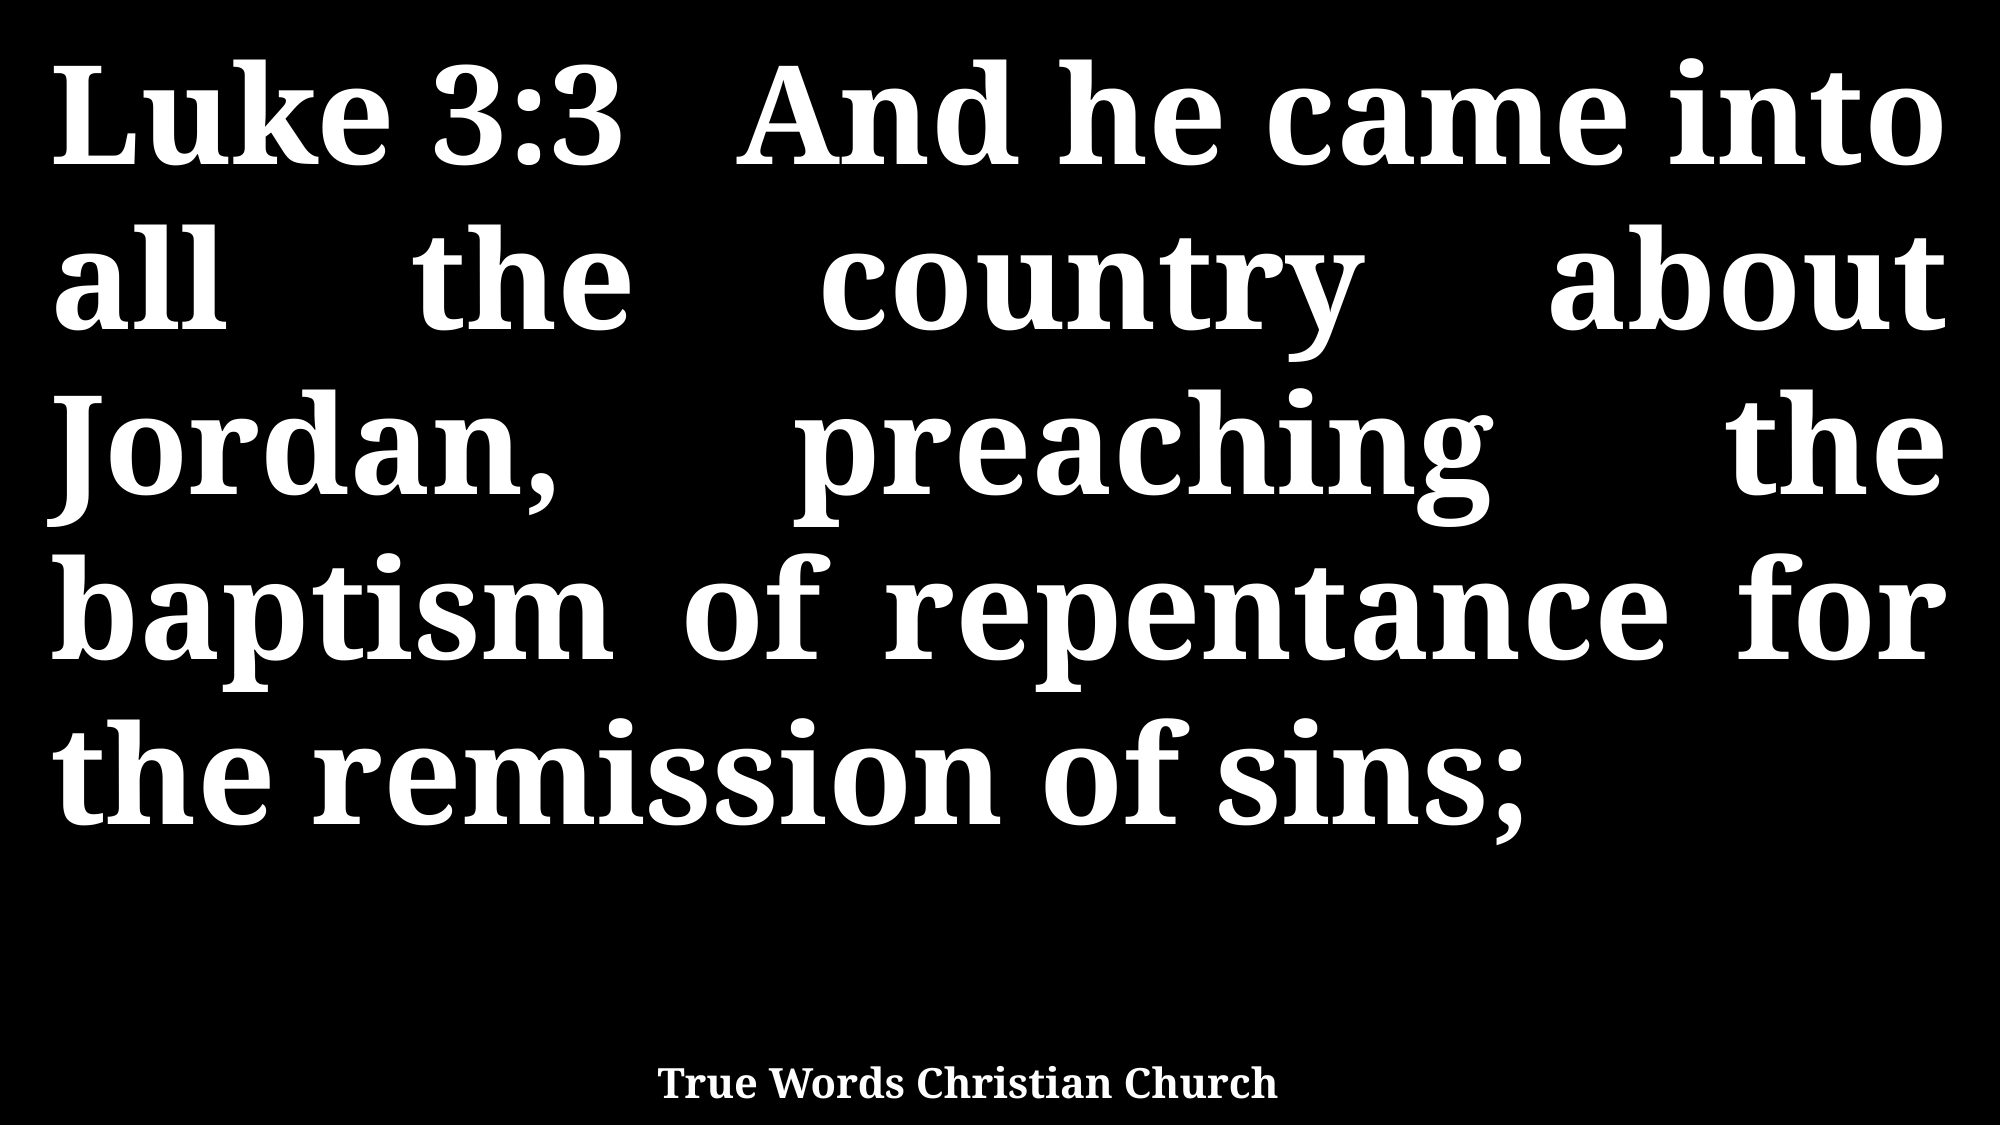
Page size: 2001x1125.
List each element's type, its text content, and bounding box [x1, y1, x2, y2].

text_box Luke 3:3 And he came into all the country about Jordan, preaching the baptism of repentance for the remission of sins; [35, 19, 1965, 860]
text_box True Words Christian Church [642, 1049, 1294, 1114]
